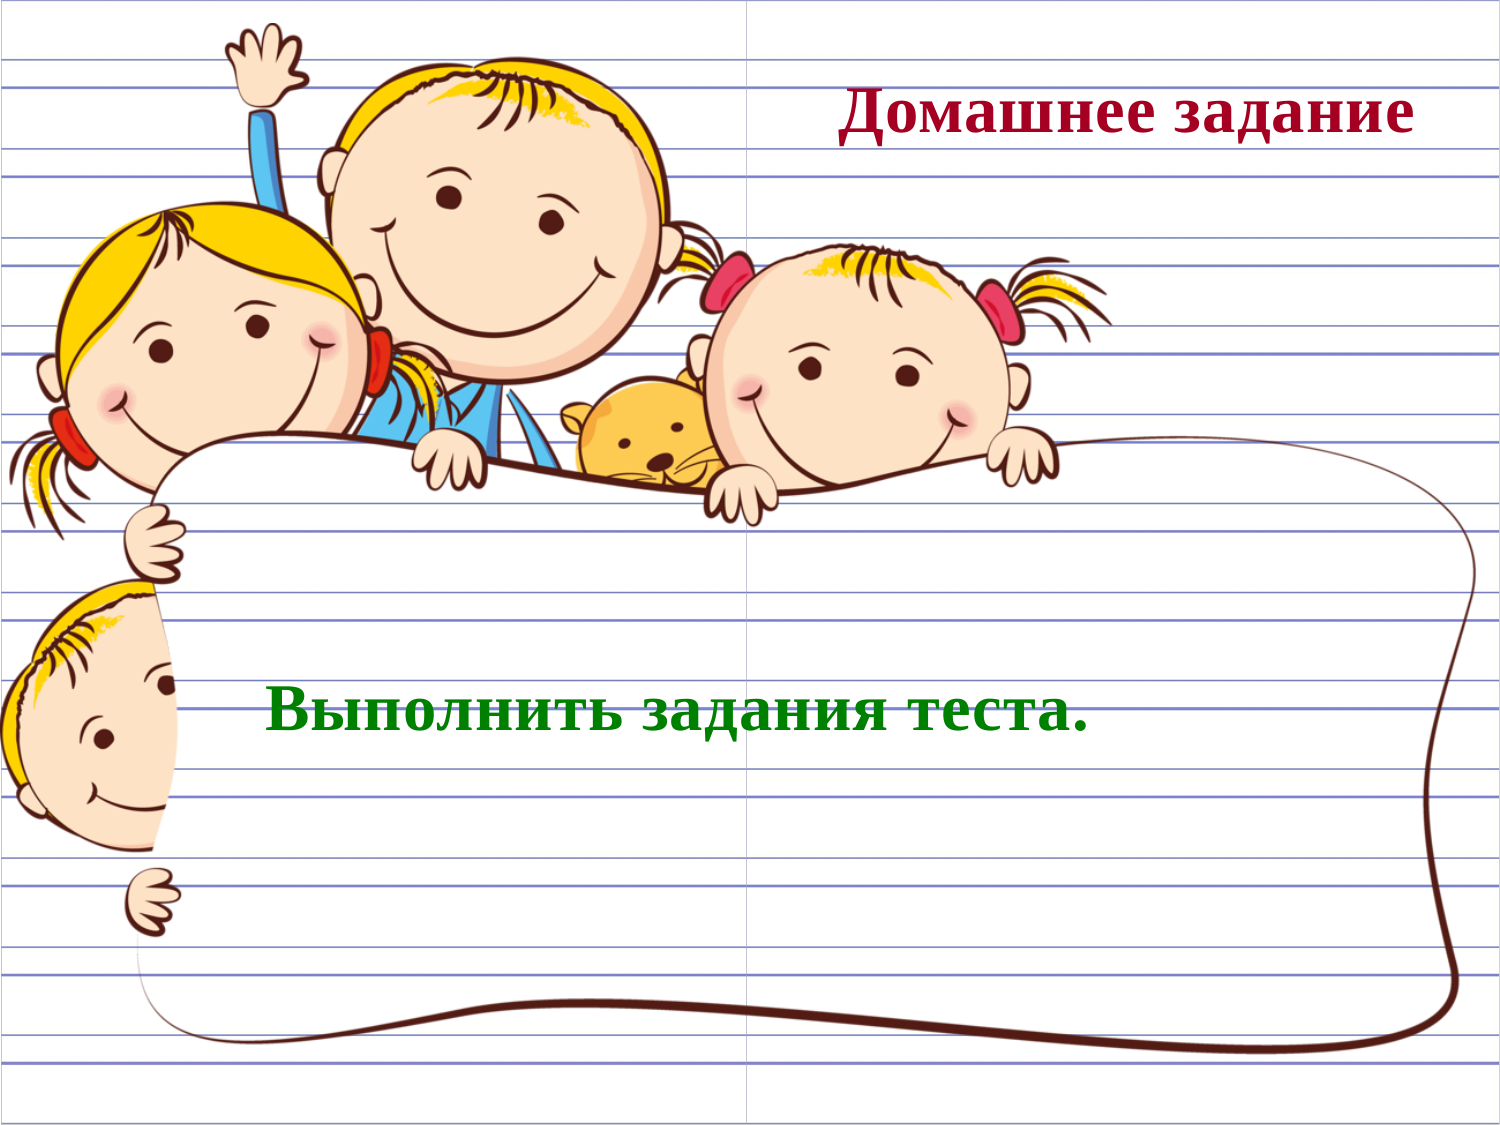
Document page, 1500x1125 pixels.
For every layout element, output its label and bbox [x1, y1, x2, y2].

text_box [0, 0, 1500, 1125]
